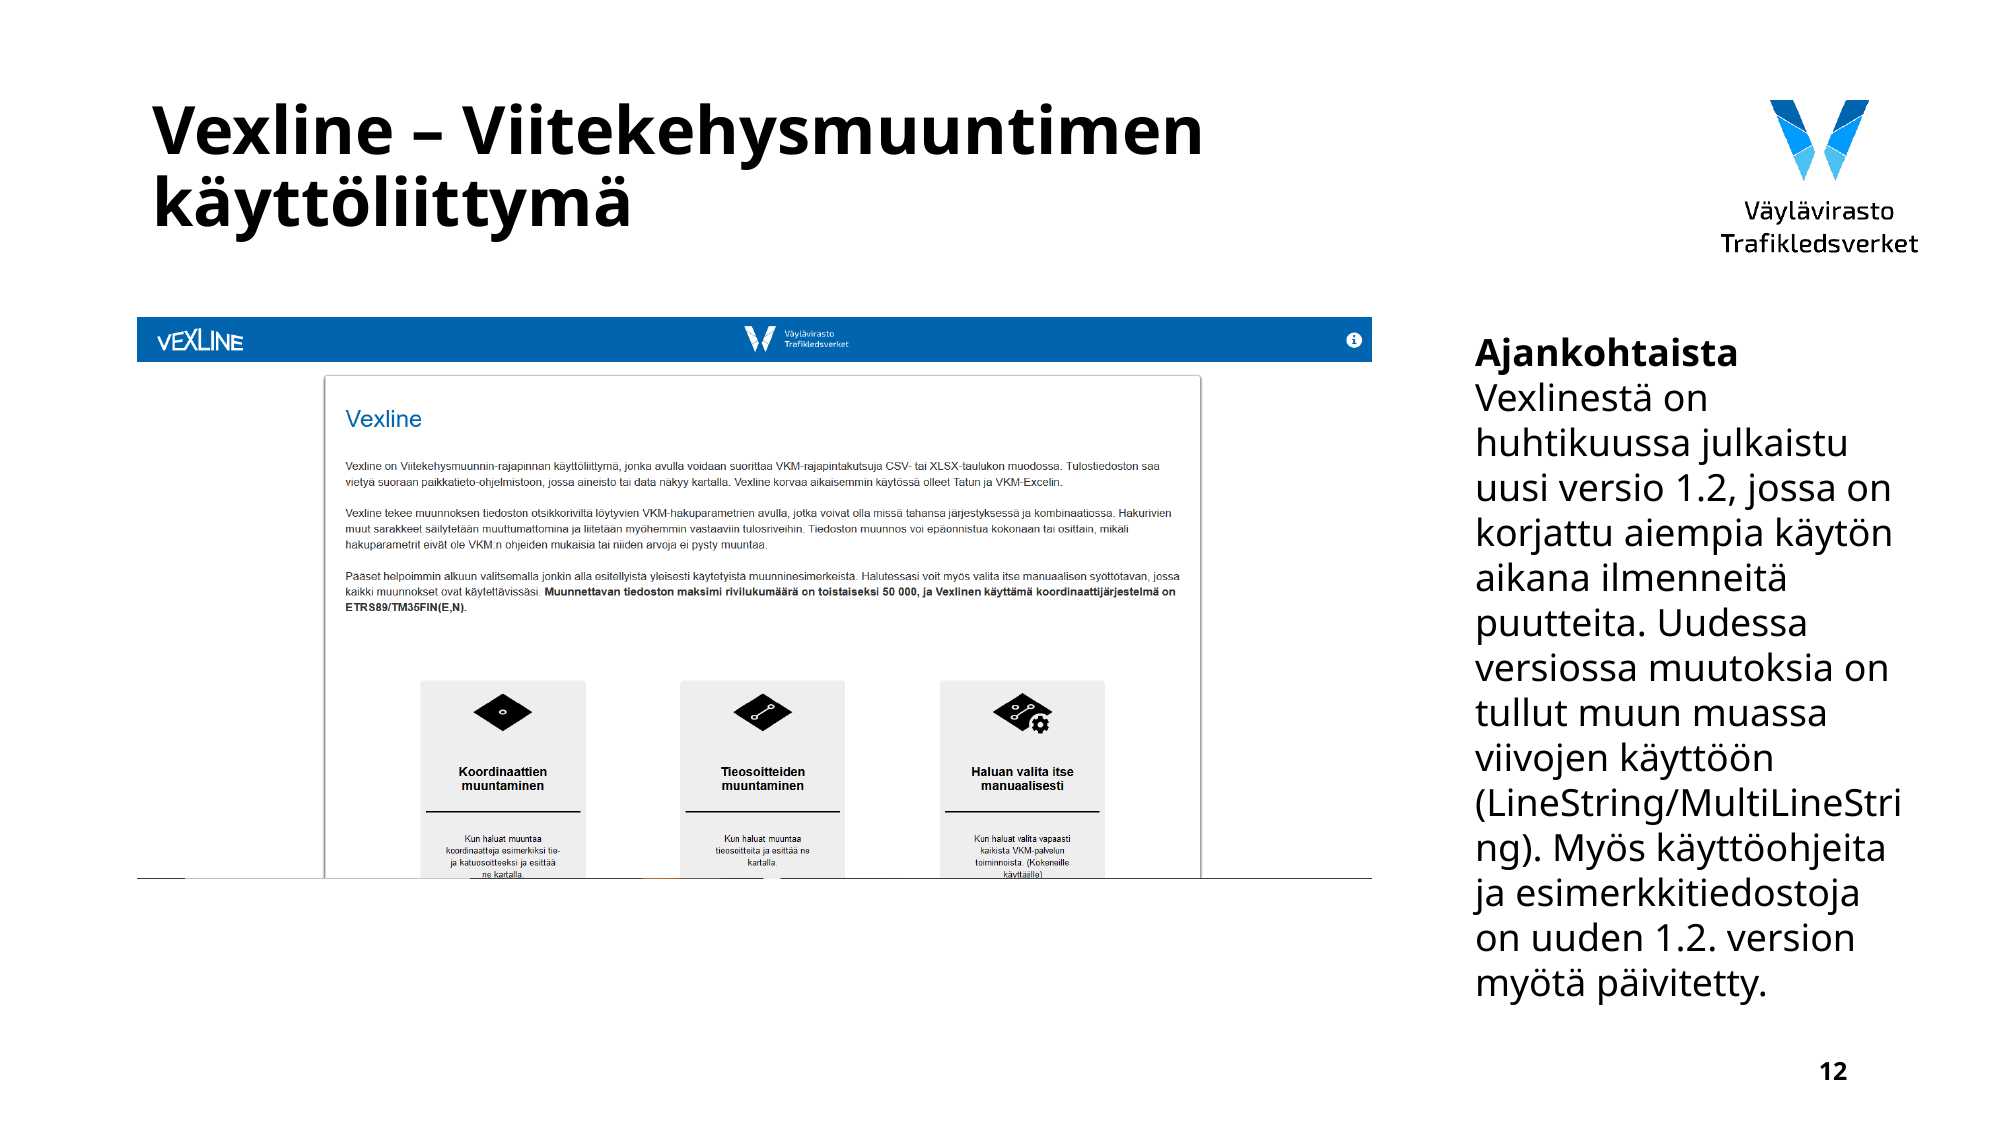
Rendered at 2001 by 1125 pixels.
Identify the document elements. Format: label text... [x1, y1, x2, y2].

picture [137, 317, 1372, 879]
slide_number 12 [1412, 1042, 1863, 1103]
picture [1682, 62, 1958, 292]
title Vexline – Viitekehysmuuntimen käyttöliittymä [137, 59, 1555, 278]
text_box Ajankohtaista Vexlinestä on huhtikuussa julkaistu uusi versio 1.2, jossa on korjattu aiempia käytön aikana ilmenneitä puutteita. Uudessa versiossa muutoksia on tullut muun muassa viivojen käyttöön (LineString/MultiLineString). Myös käyttöohjeita ja esimerkkitiedostoja on uuden 1.2. version myötä päivitetty. [1460, 321, 1931, 1012]
